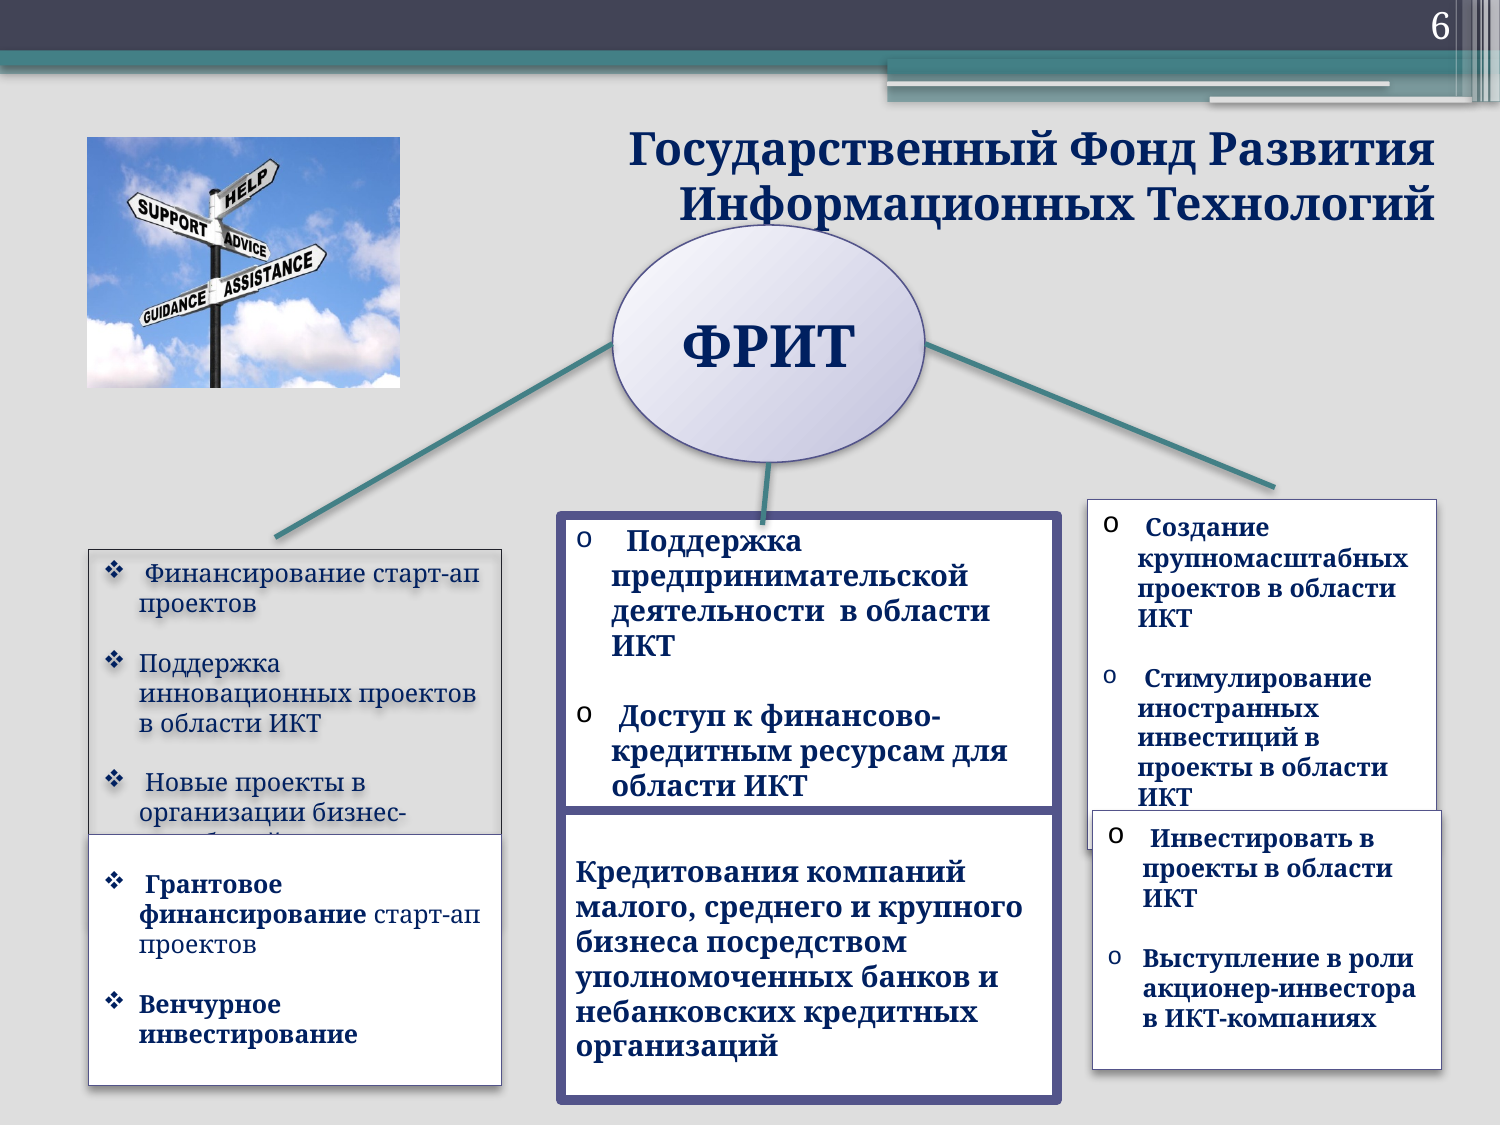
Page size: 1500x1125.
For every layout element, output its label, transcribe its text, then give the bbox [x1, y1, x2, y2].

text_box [88, 224, 1442, 1104]
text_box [924, 343, 1276, 488]
text_box Государственный Фонд Развития Информационных Технологий [387, 112, 1450, 238]
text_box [762, 462, 769, 526]
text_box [274, 343, 613, 538]
slide_number 6 [1340, 0, 1466, 61]
picture [87, 137, 401, 388]
